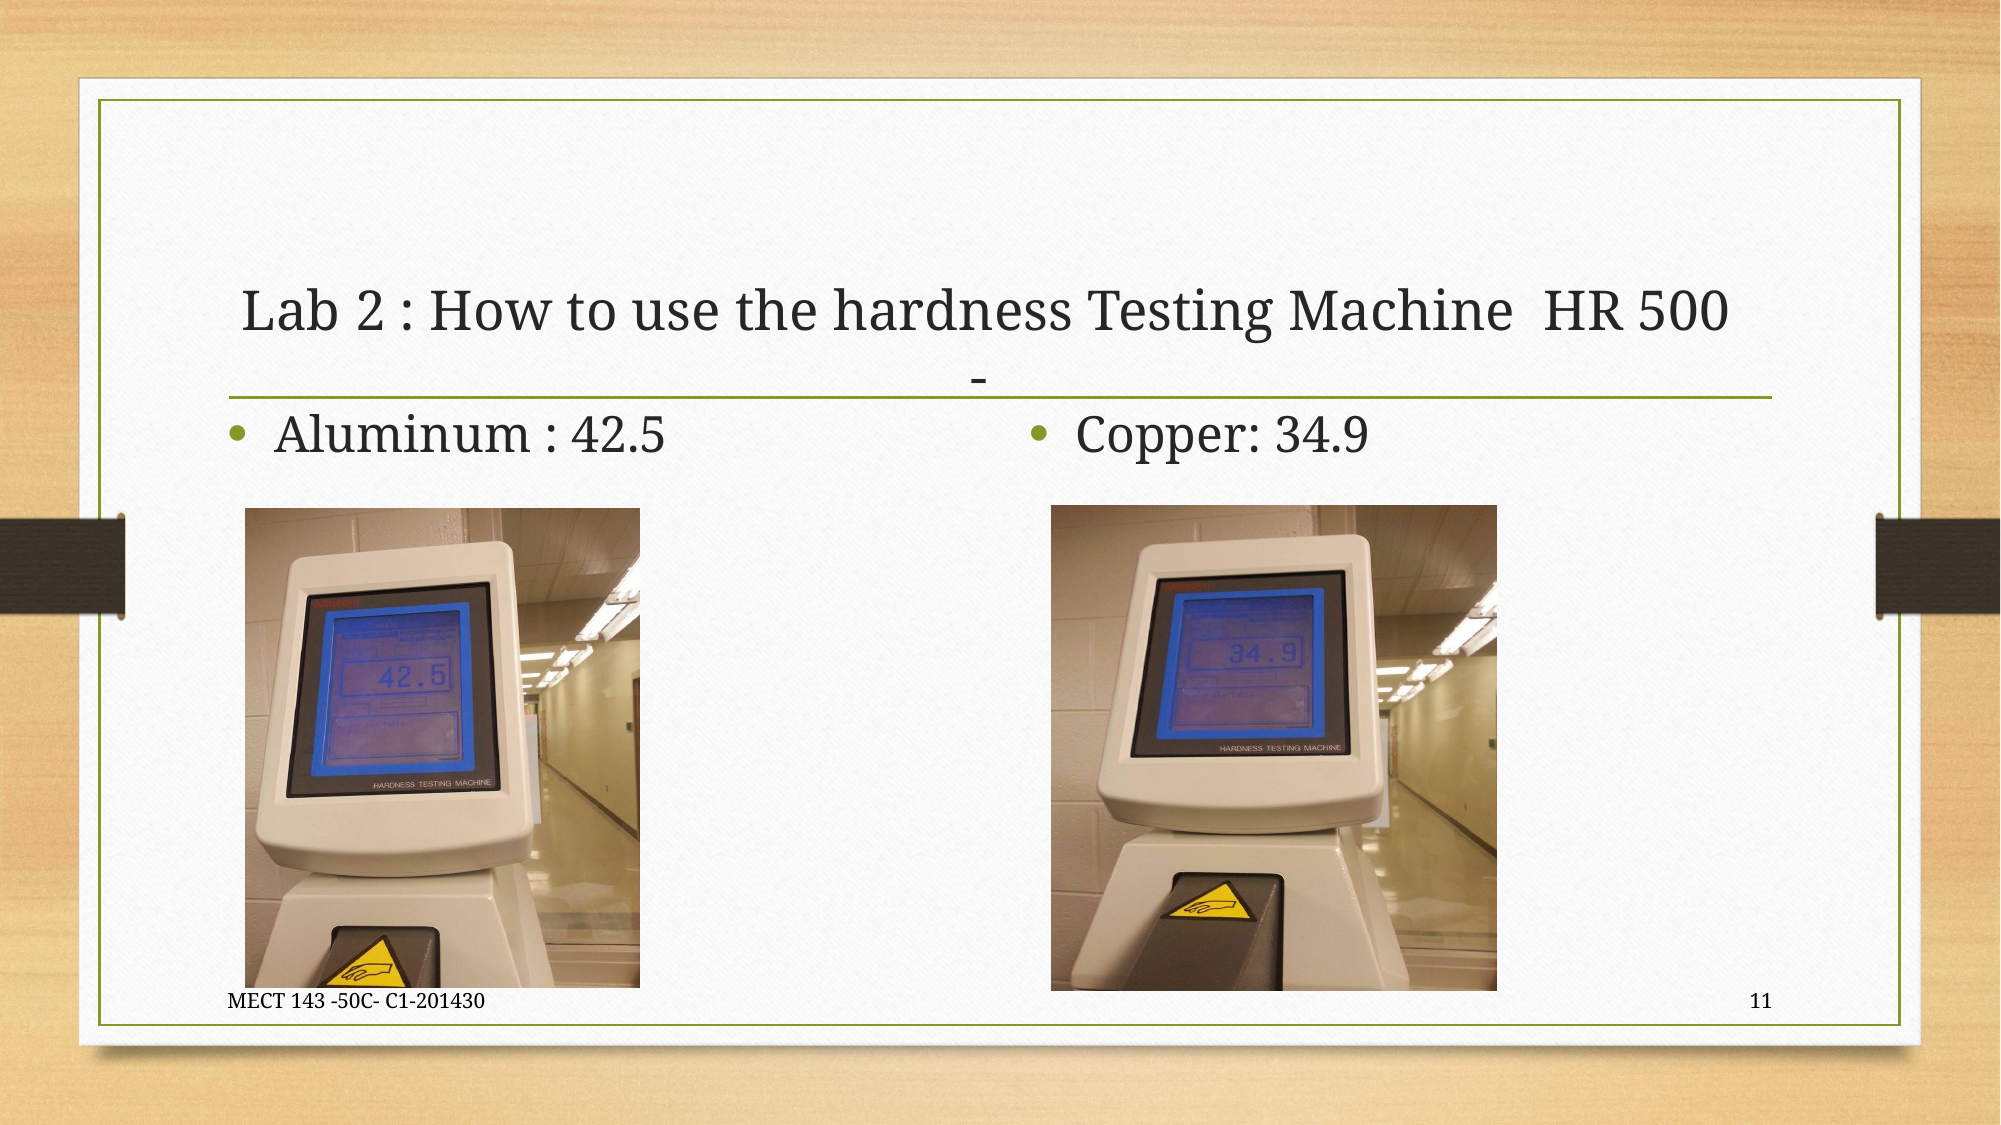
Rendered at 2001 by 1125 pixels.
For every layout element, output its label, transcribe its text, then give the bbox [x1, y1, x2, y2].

picture [0, 0, 2001, 1125]
title Lab 2 : How to use the hardness Testing Machine HR 500 - [199, 249, 1774, 434]
footer MECT 143 -50C- C1-201430 [212, 979, 1411, 1025]
list Aluminum : 42.5 [212, 395, 987, 964]
list Copper: 34.9 [1013, 395, 1788, 964]
slide_number 11 [1698, 979, 1788, 1025]
